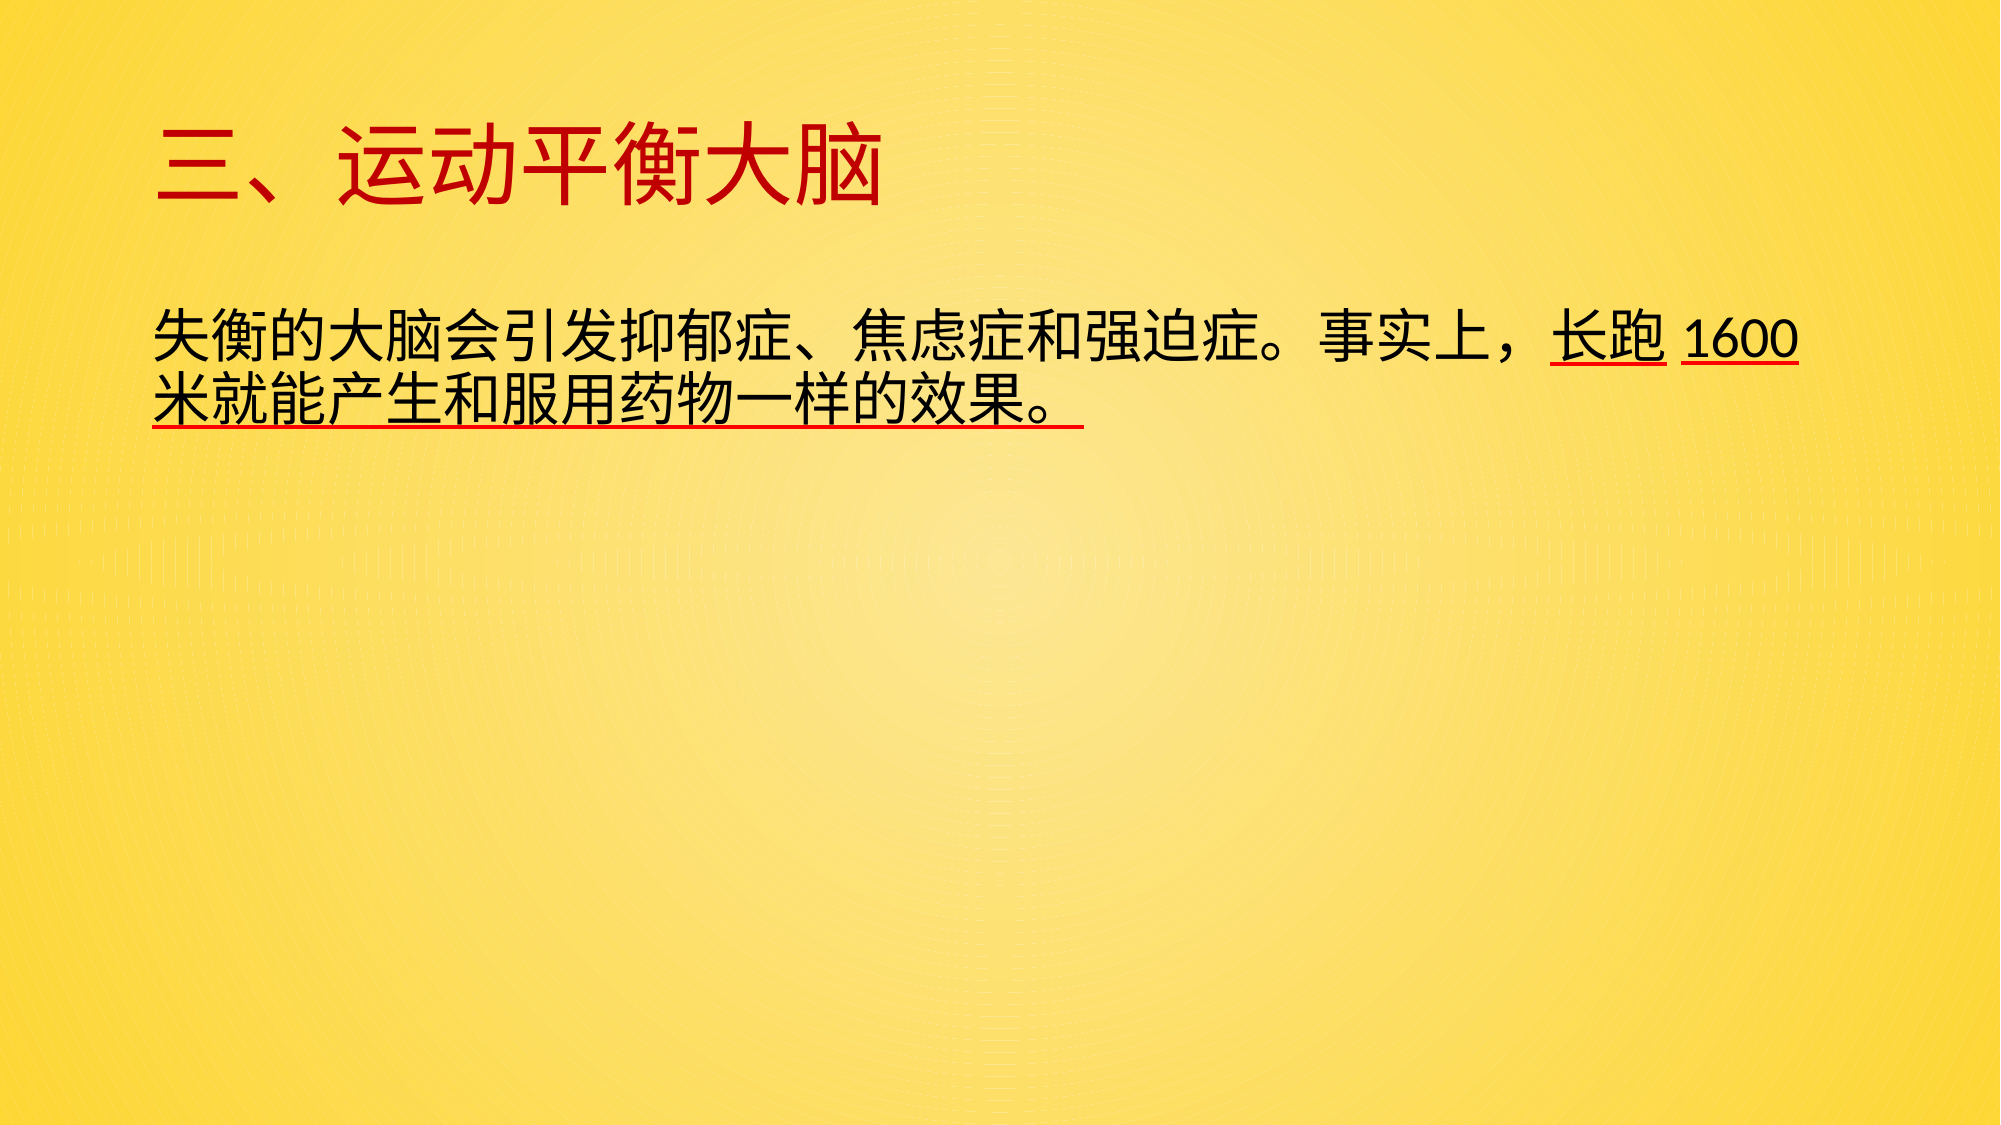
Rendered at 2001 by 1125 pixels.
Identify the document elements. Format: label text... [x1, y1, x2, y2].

title 三、运动平衡大脑 [137, 59, 1863, 278]
list 失衡的大脑会引发抑郁症、焦虑症和强迫症。事实上，长跑1600米就能产生和服用药物一样的效果。 [137, 299, 1863, 1014]
